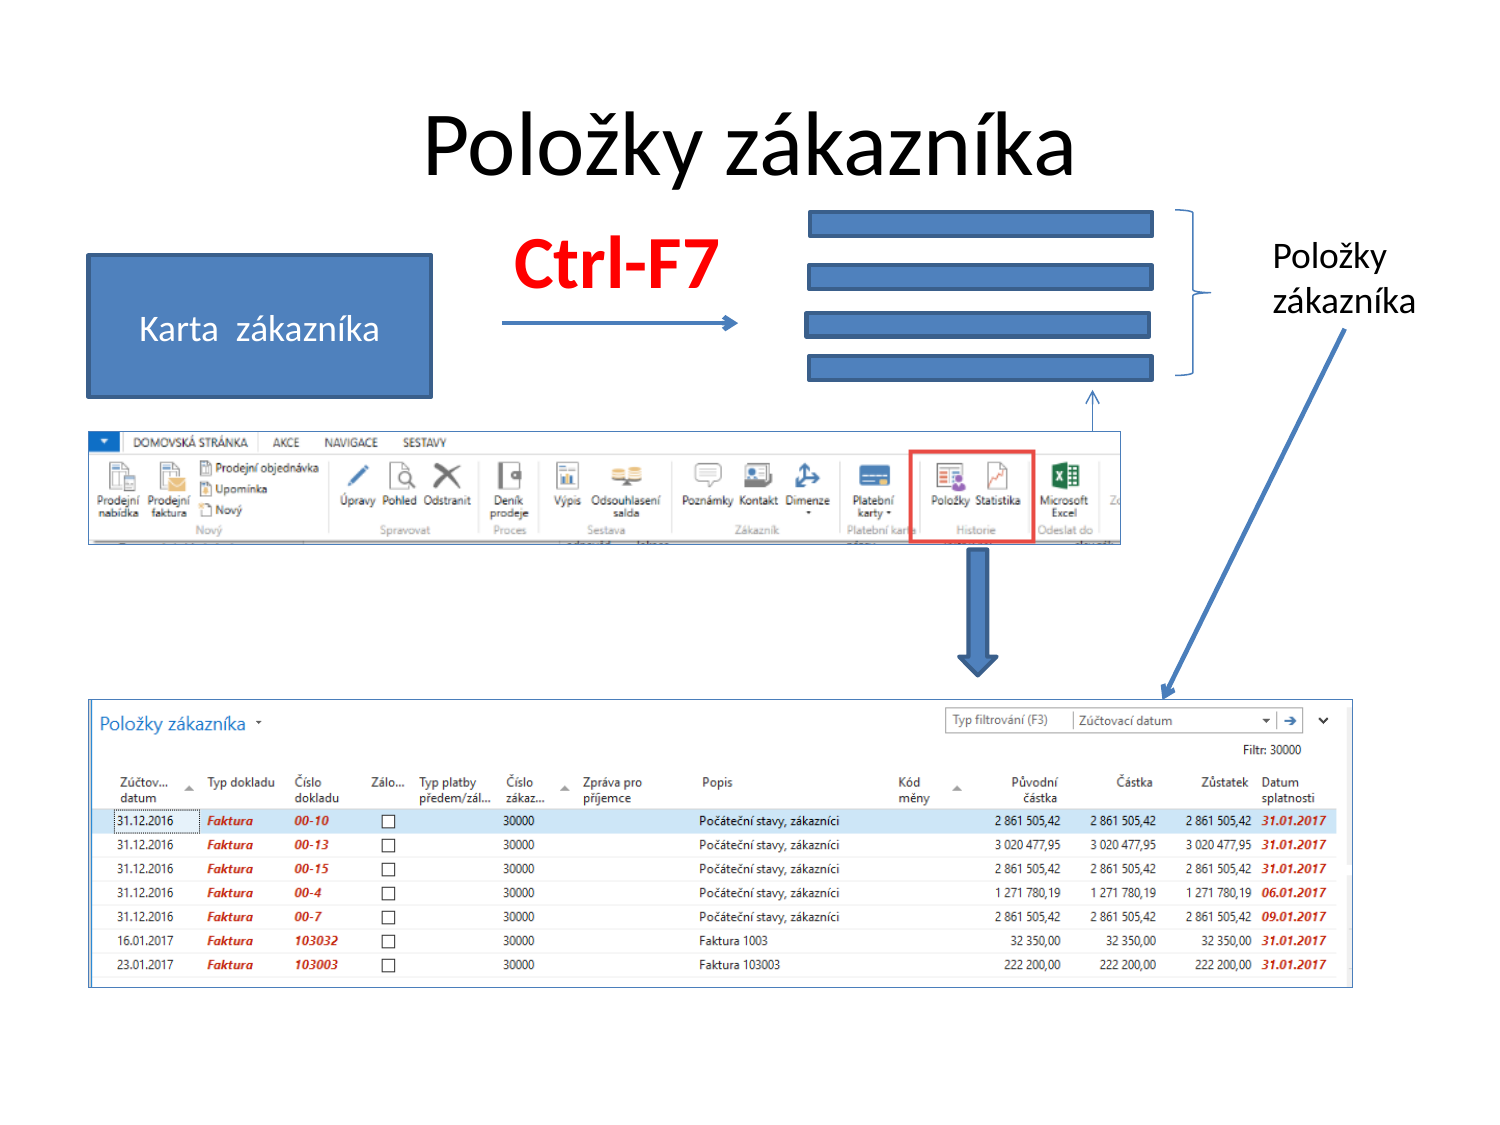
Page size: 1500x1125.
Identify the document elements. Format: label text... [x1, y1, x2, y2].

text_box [1162, 329, 1345, 701]
text_box Položky zákazníka [1257, 223, 1432, 329]
picture [88, 430, 1121, 545]
picture [88, 699, 1353, 988]
text_box [808, 210, 1154, 238]
text_box Ctrl-F7 [499, 206, 736, 311]
text_box [804, 311, 1151, 339]
title Položky zákazníka [75, 45, 1425, 233]
text_box [807, 354, 1154, 382]
text_box [807, 263, 1154, 291]
text_box [1175, 209, 1212, 328]
text_box [957, 553, 999, 678]
text_box Karta zákazníka [86, 253, 433, 399]
